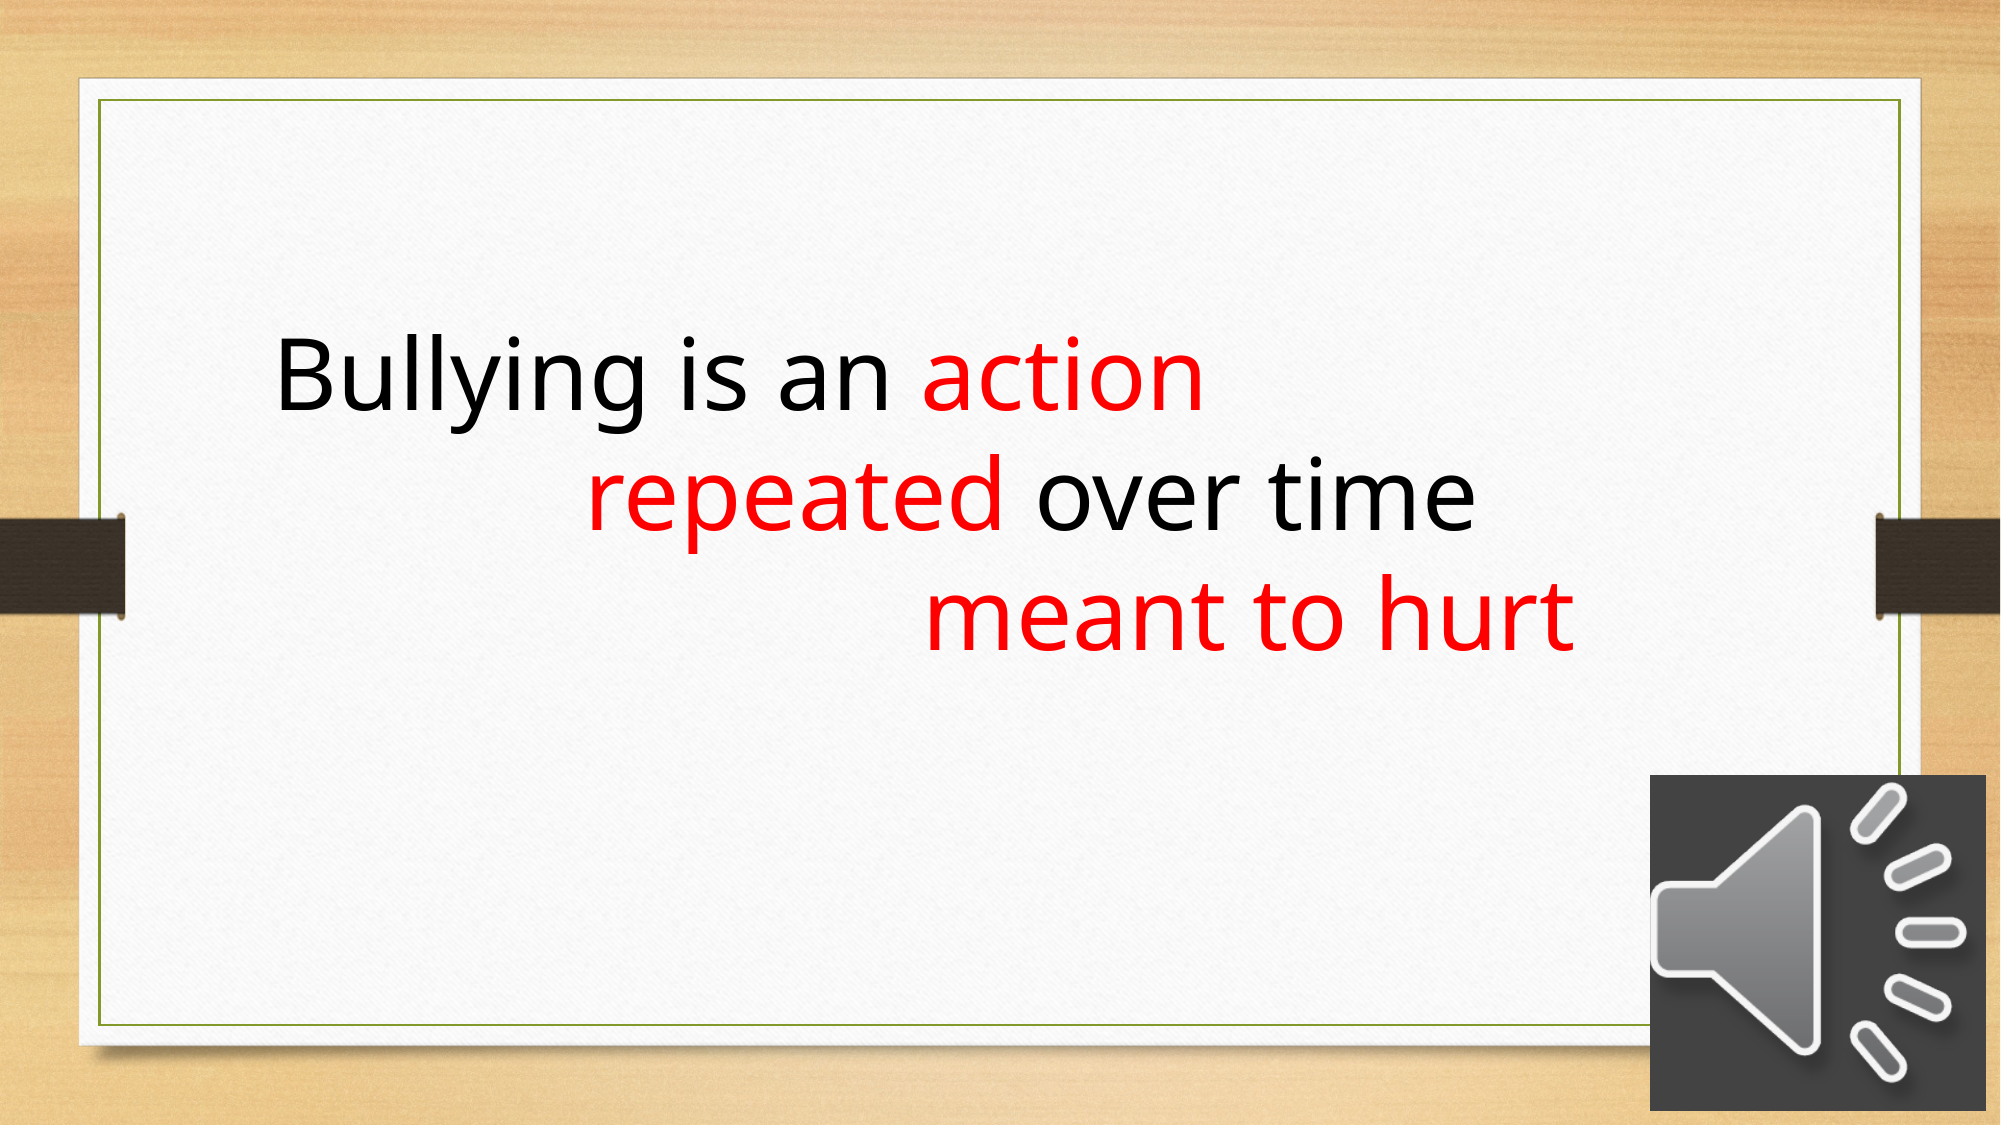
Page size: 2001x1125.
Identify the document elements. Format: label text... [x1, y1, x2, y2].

picture [0, 0, 2001, 1125]
text_box Bullying is an action repeated over time meant to hurt [258, 303, 1811, 678]
